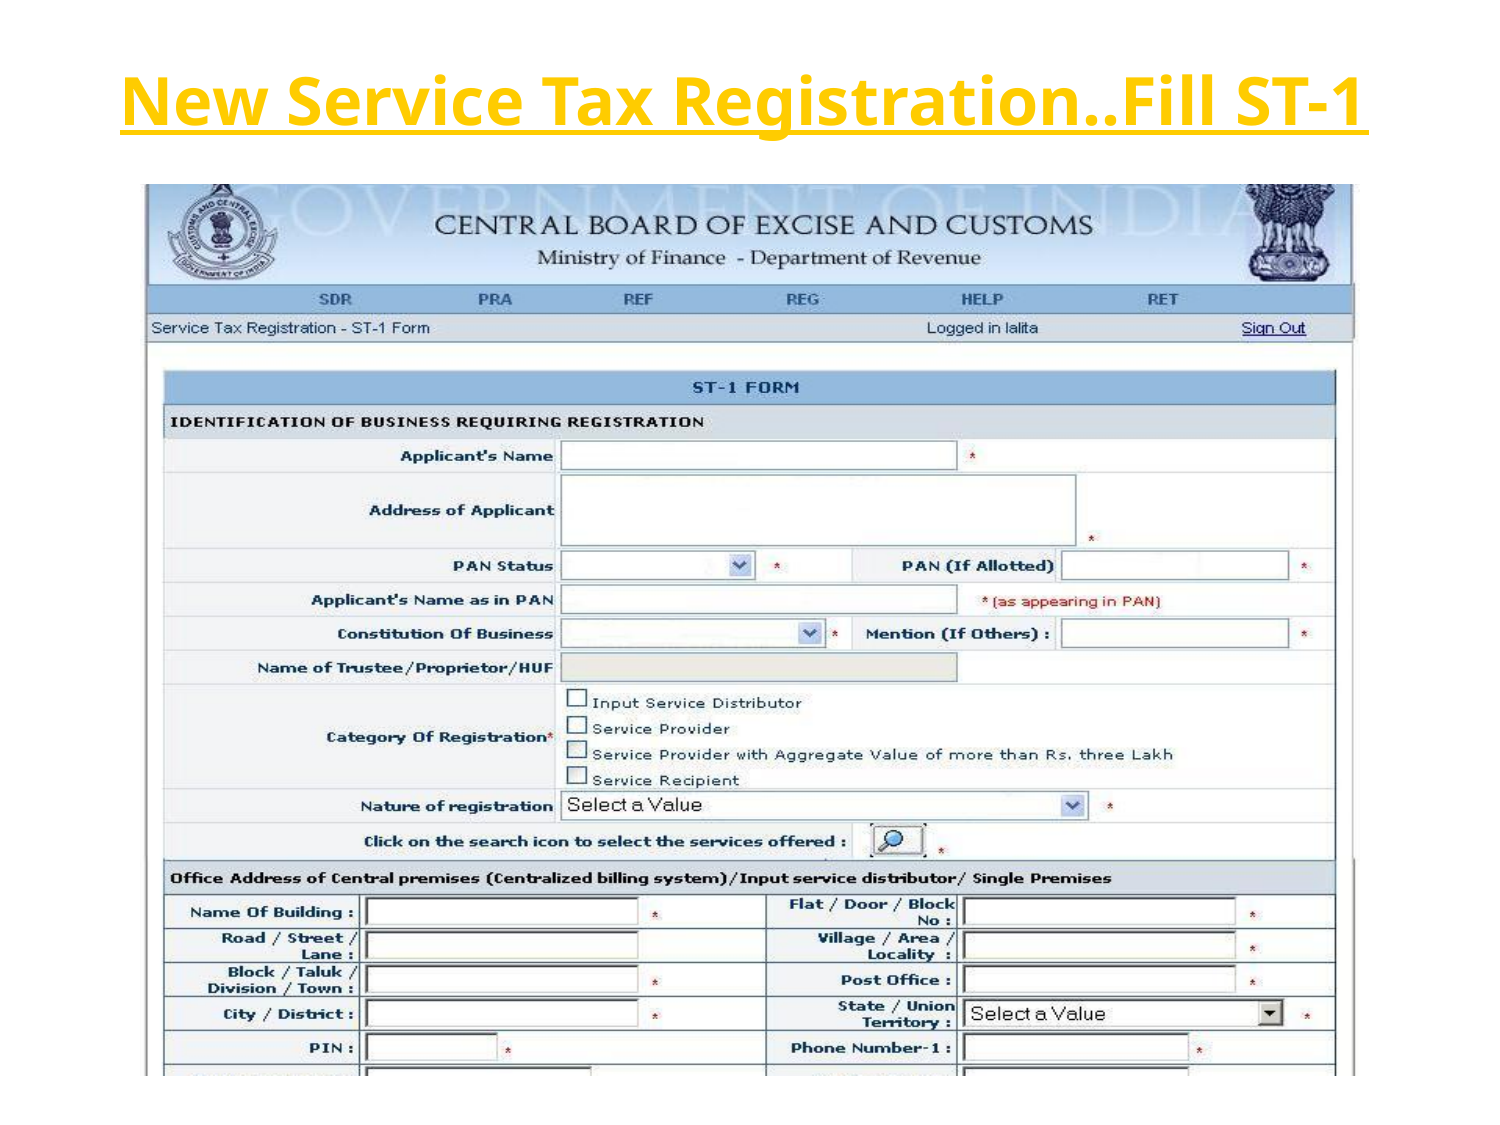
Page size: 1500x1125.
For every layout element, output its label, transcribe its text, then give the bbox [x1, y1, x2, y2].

text_box New Service Tax Registration..Fill ST-1 [76, 58, 1412, 139]
picture [140, 184, 1360, 1076]
